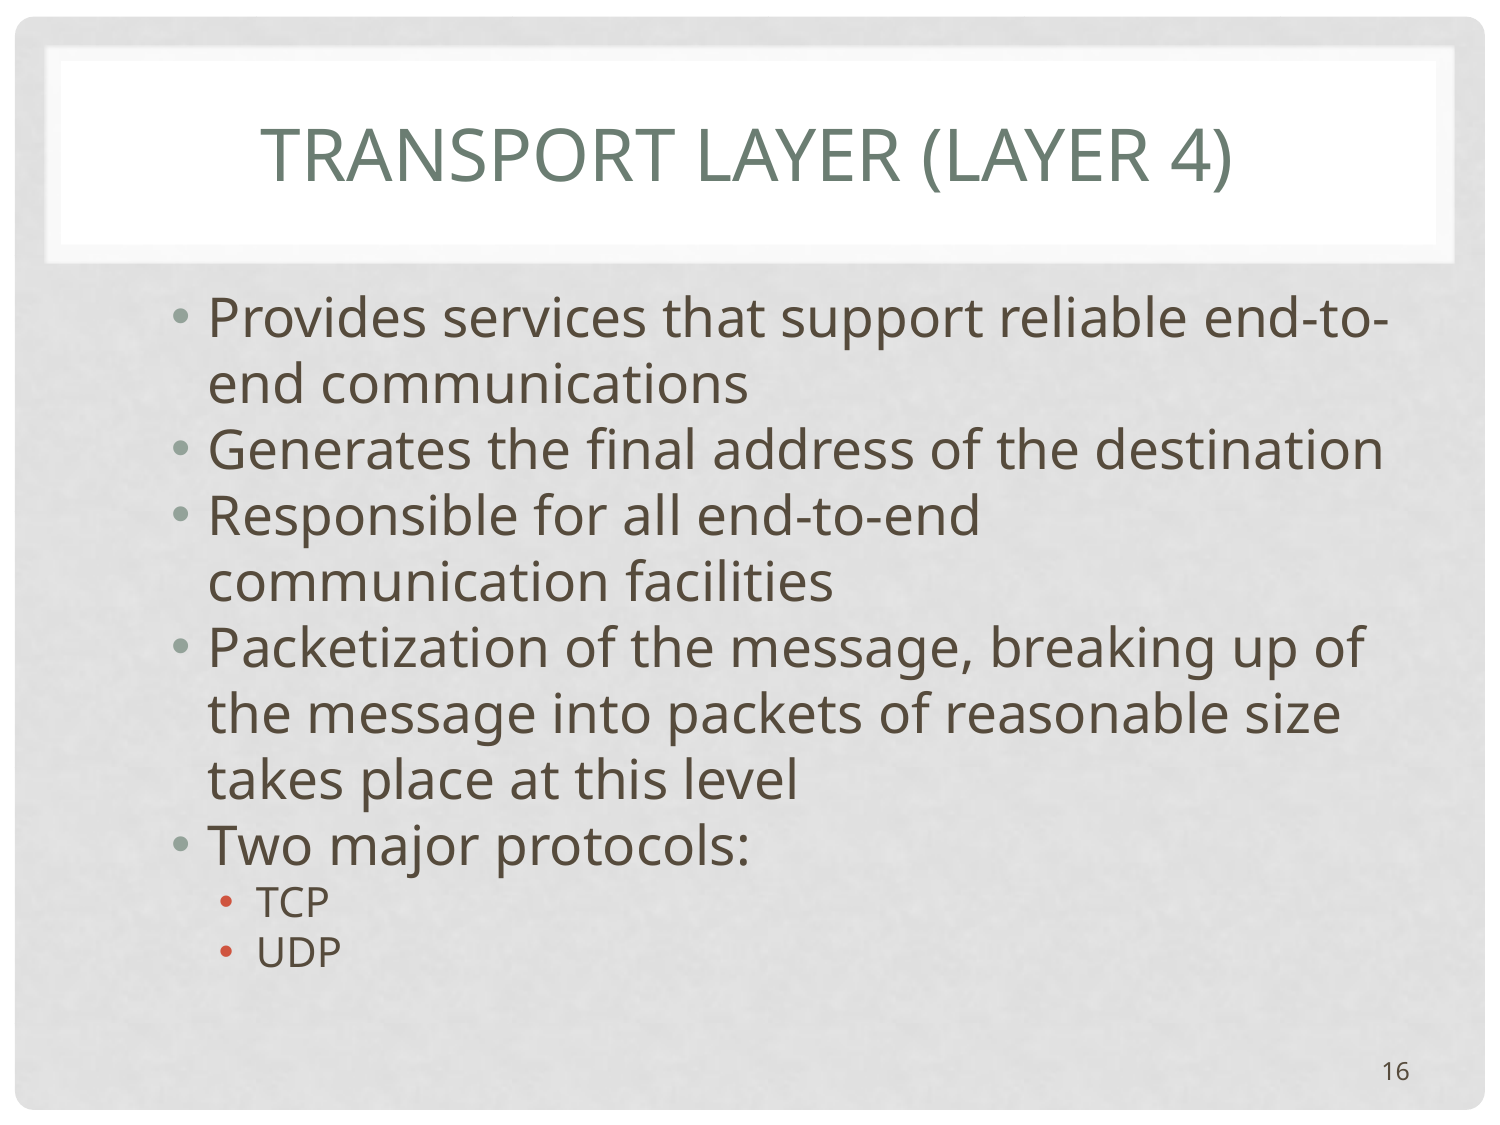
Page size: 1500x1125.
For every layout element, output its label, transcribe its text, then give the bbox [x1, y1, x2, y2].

list Provides services that support reliable end-to-end communications Generates the final address of the destination Responsible for all end-to-end communication facilities Packetization of the message, breaking up of the message into packets of reasonable size takes place at this level Two major protocols: TCP UDP [137, 275, 1413, 1013]
title Transport Layer (Layer 4) [69, 66, 1425, 238]
slide_number 16 [1074, 1042, 1425, 1103]
